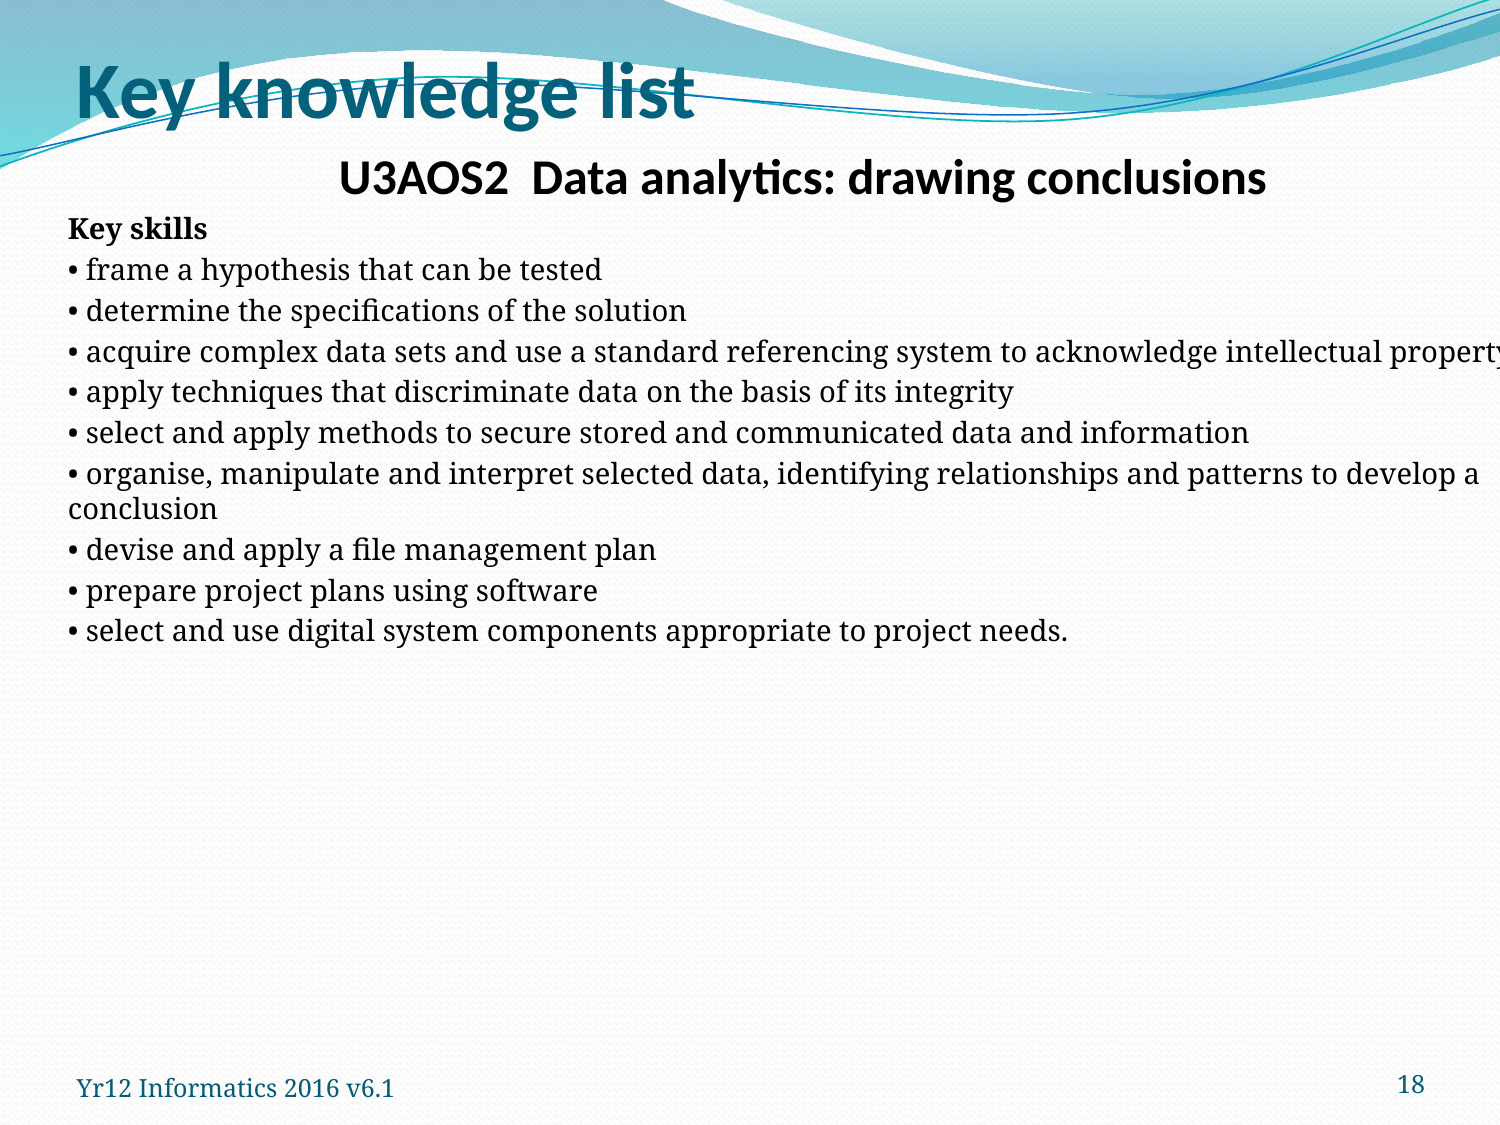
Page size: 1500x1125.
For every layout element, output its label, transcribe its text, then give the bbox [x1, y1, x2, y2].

list U3AOS2 Data analytics: drawing conclusions Key skills • frame a hypothesis that can be tested • determine the specifications of the solution • acquire complex data sets and use a standard referencing system to acknowledge intellectual property • apply techniques that discriminate data on the basis of its integrity • select and apply methods to secure stored and communicated data and information • organise, manipulate and interpret selected data, identifying relationships and patterns to develop a conclusion • devise and apply a file management plan • prepare project plans using software • select and use digital system components appropriate to project needs. [53, 137, 1500, 1024]
slide_number 18 [1299, 1042, 1425, 1103]
footer Yr12 Informatics 2016 v6.1 [76, 1046, 627, 1107]
title Key knowledge list [76, 30, 1427, 135]
